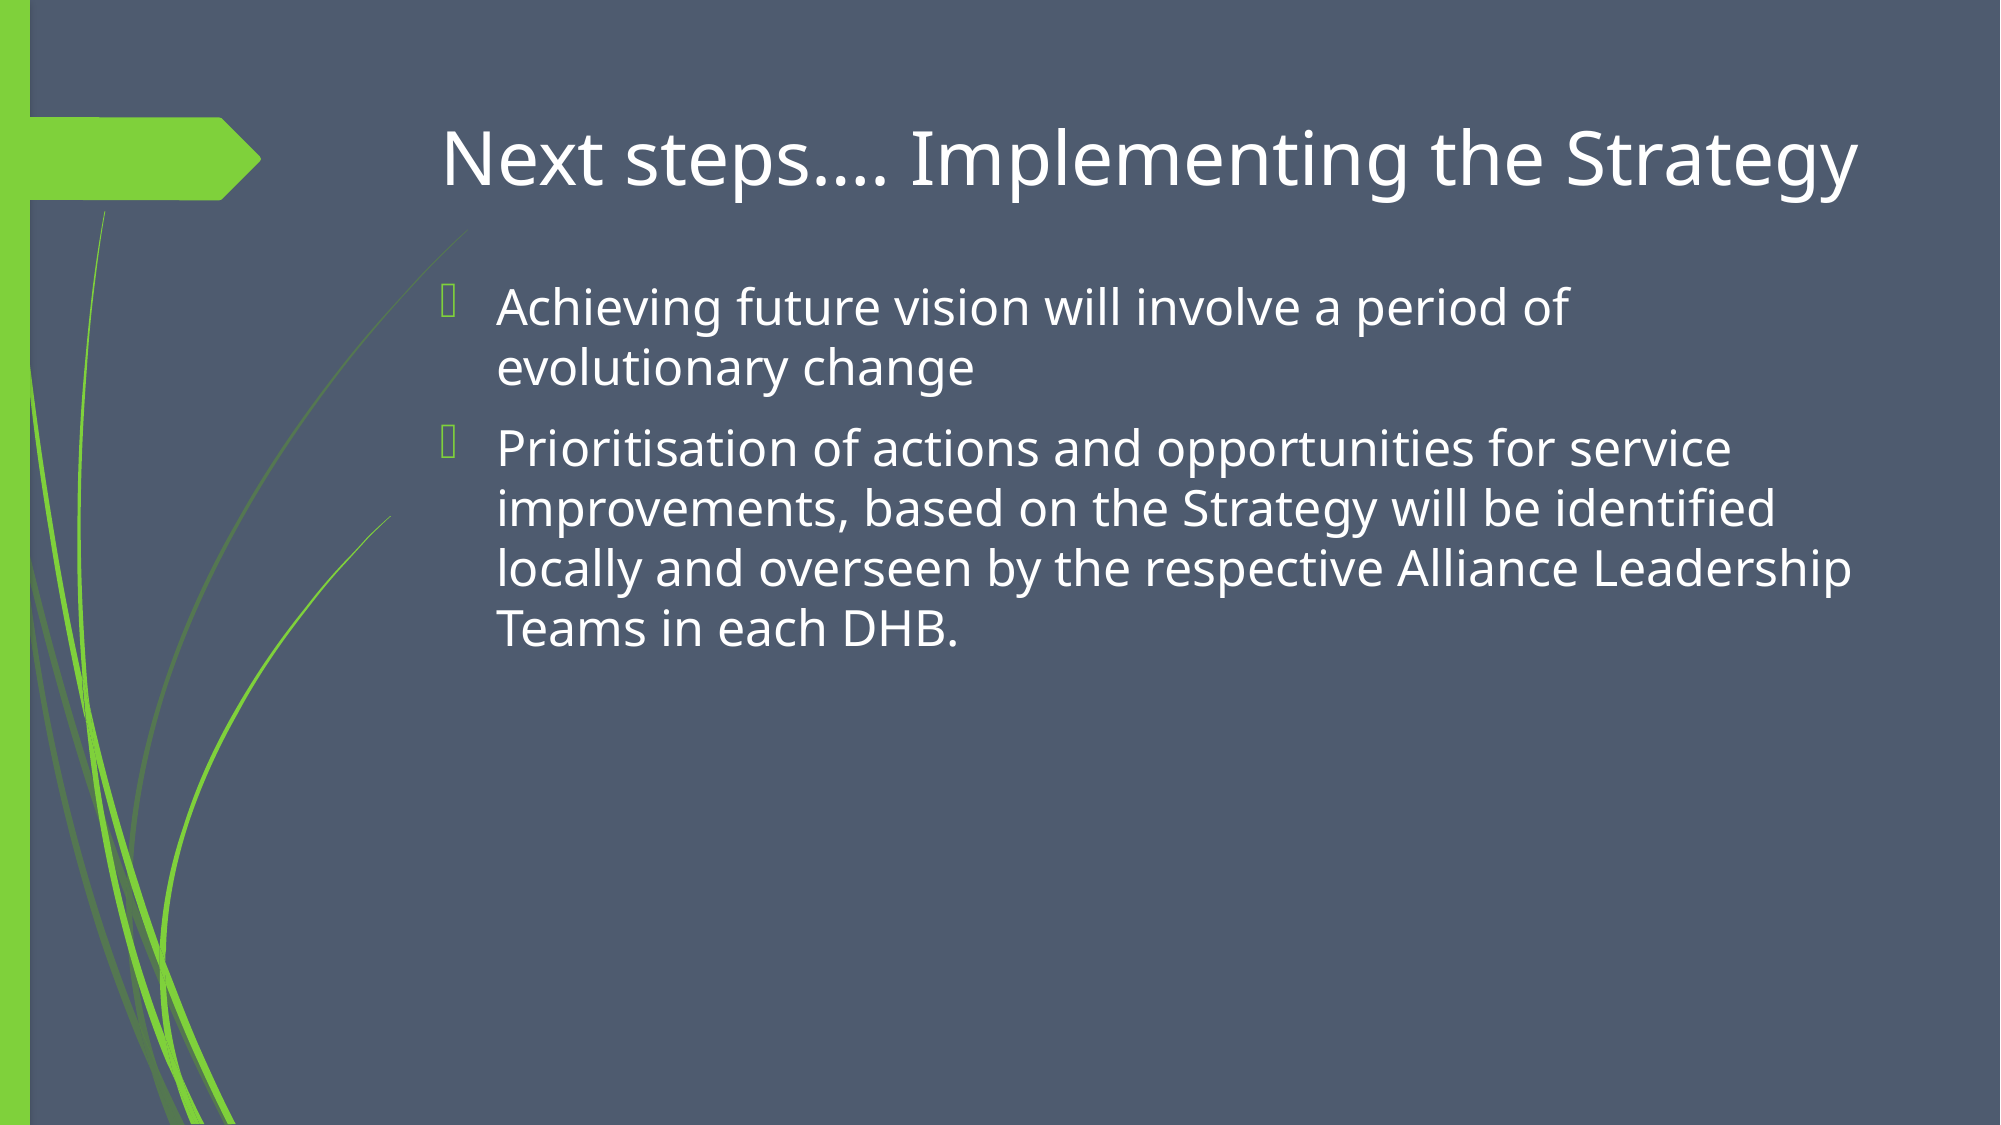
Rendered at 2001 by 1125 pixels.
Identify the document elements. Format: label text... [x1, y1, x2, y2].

title Next steps…. Implementing the Strategy [425, 102, 1888, 202]
list Achieving future vision will involve a period of evolutionary change Prioritisation of actions and opportunities for service improvements, based on the Strategy will be identified locally and overseen by the respective Alliance Leadership Teams in each DHB. [424, 202, 1888, 970]
